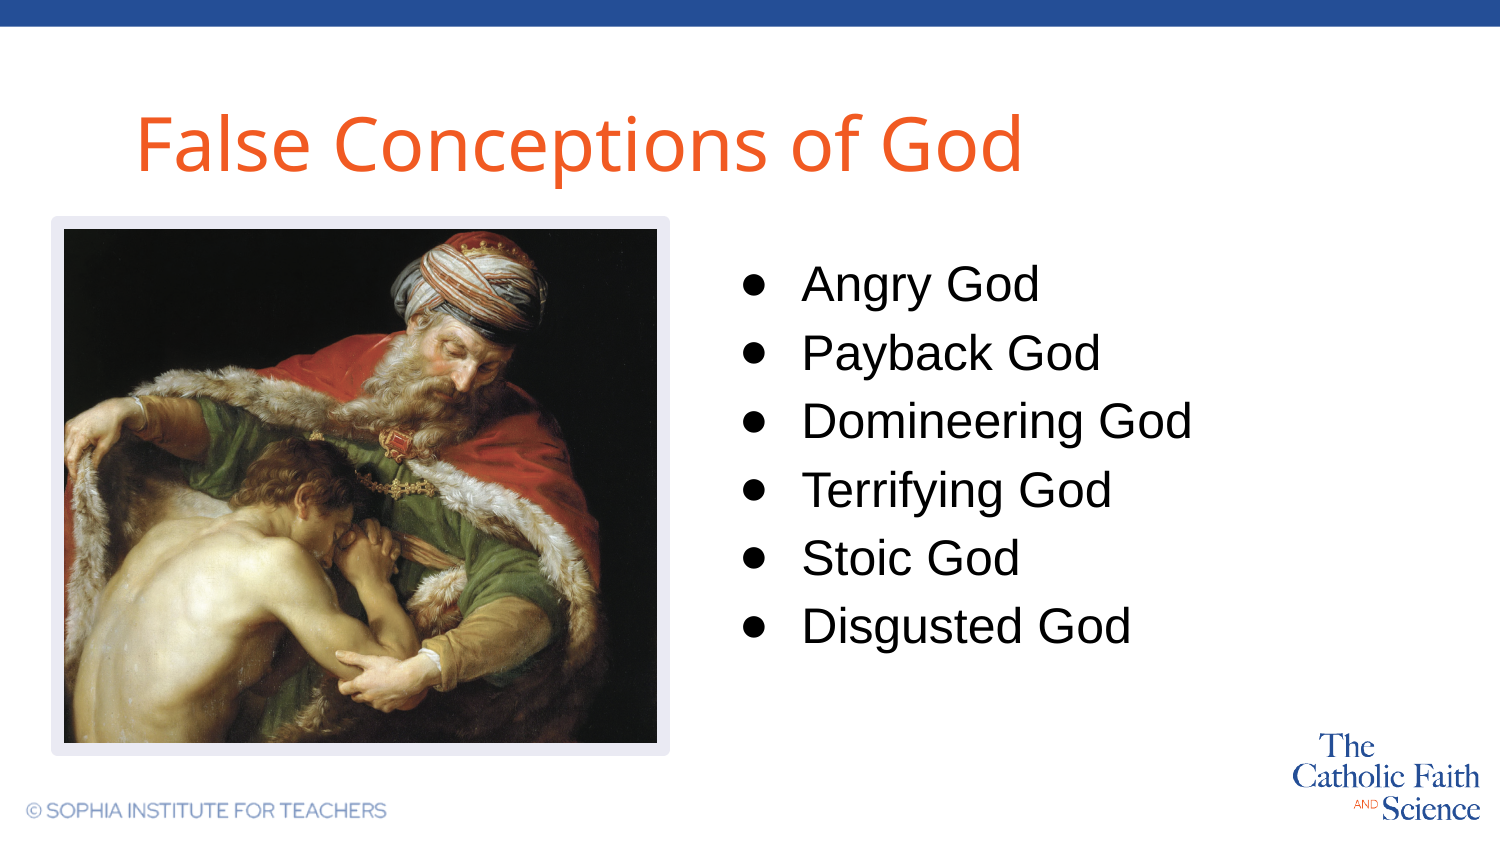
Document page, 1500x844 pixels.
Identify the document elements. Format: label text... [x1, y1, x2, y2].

picture [0, 771, 427, 844]
list Angry God Payback God Domineering God Terrifying God Stoic God Disgusted God [711, 228, 1419, 710]
title False Conceptions of God [119, 51, 1381, 202]
picture [63, 228, 658, 744]
picture [1293, 733, 1480, 820]
